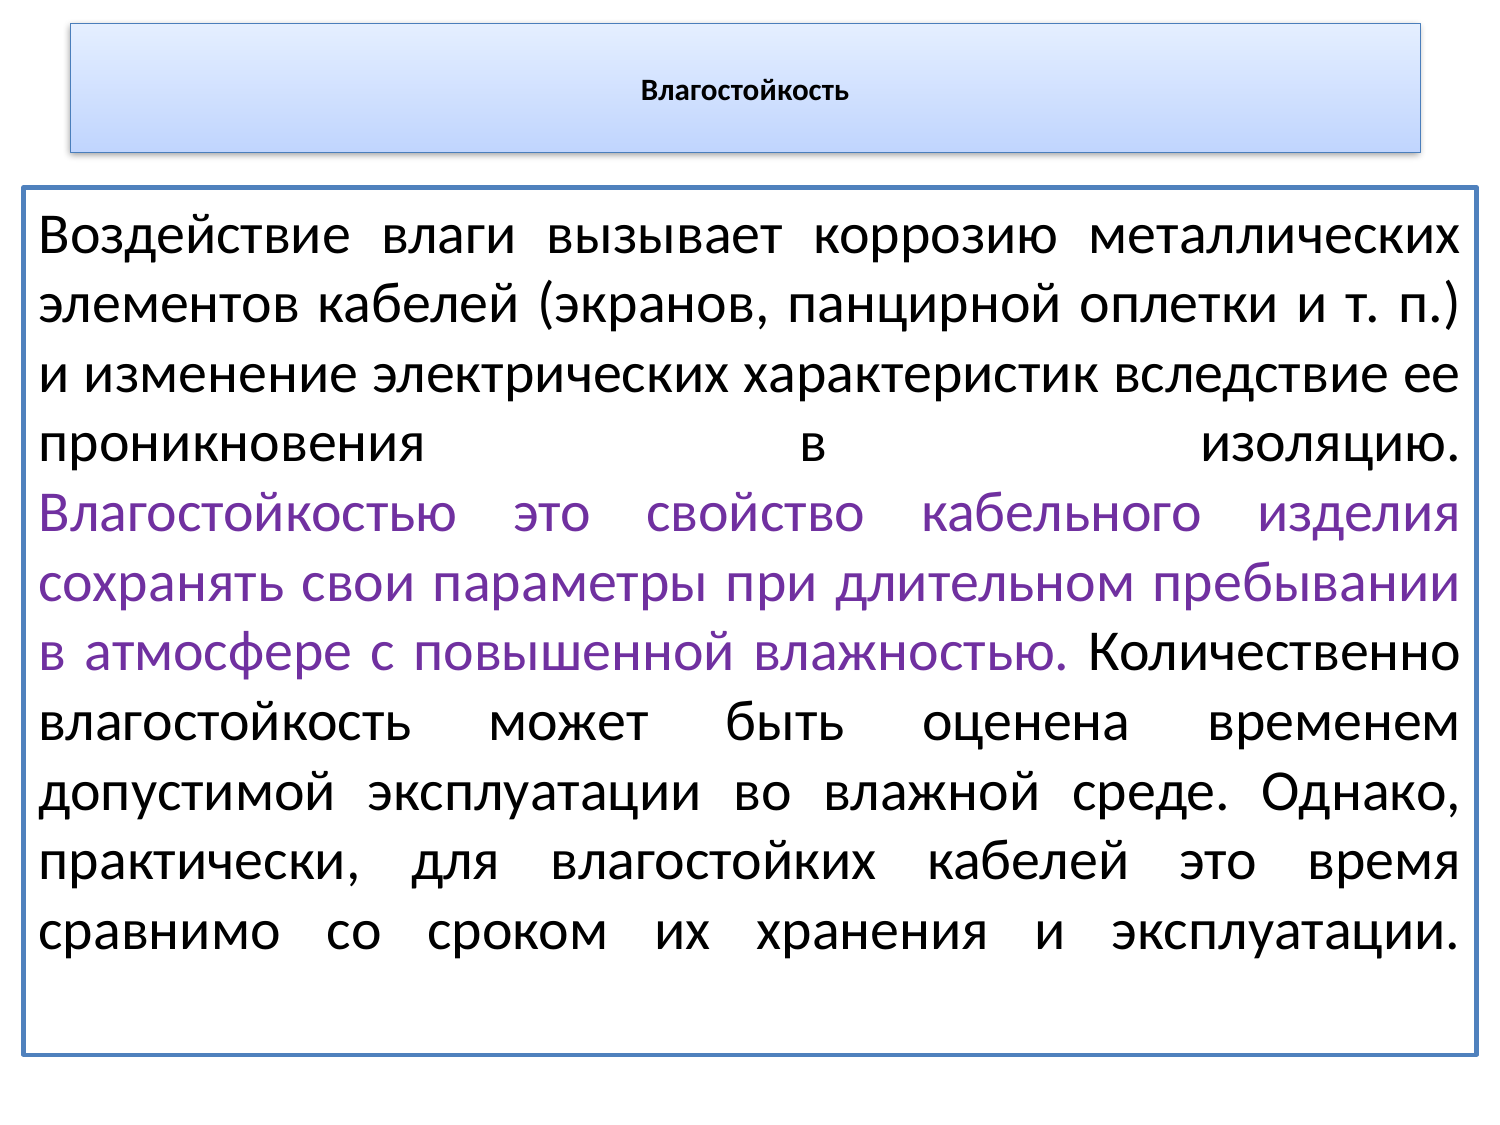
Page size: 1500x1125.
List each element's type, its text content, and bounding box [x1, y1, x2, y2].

list Воздействие влаги вызывает коррозию металлических элементов кабелей (экранов, панцирной оплетки и т. п.) и изменение электрических характеристик вследствие ее проникновения в изоляцию. Влагостойкостью это свойство кабельного изделия сохранять свои параметры при длительном пребывании в атмосфере с повышенной влажностью. Количественно влагостойкость может быть оценена временем допустимой эксплуатации во влажной среде. Однако, практически, для влагостойких кабелей это время сравнимо со сроком их хранения и эксплуатации. [21, 185, 1479, 1057]
title Влагостойкость [70, 23, 1421, 153]
